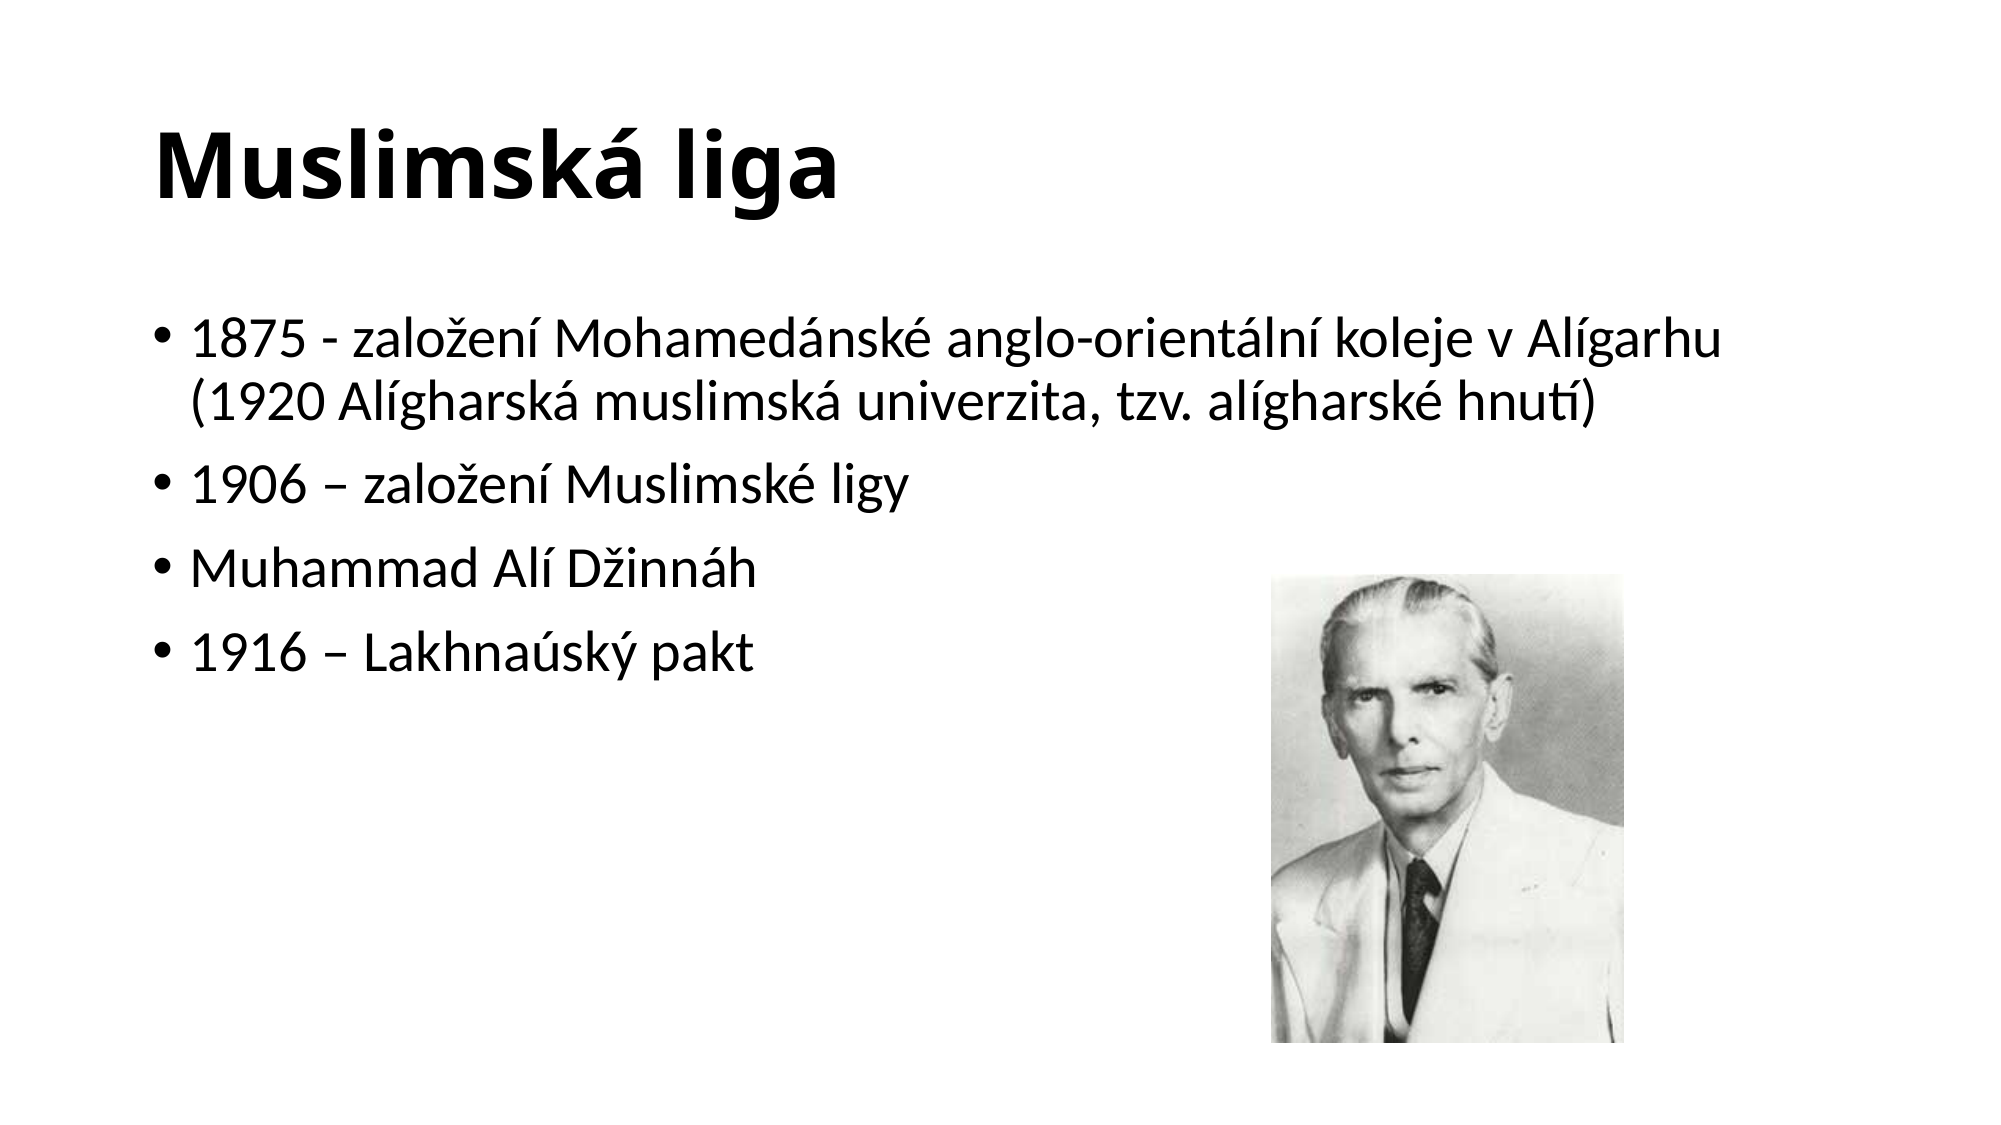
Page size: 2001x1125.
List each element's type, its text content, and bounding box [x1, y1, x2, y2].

picture [1271, 574, 1624, 1044]
title Muslimská liga [137, 59, 1863, 278]
list 1875 - založení Mohamedánské anglo-orientální koleje v Alígarhu (1920 Alígharská muslimská univerzita, tzv. alígharské hnutí) 1906 – založení Muslimské ligy Muhammad Alí Džinnáh 1916 – Lakhnaúský pakt [137, 299, 1863, 1014]
